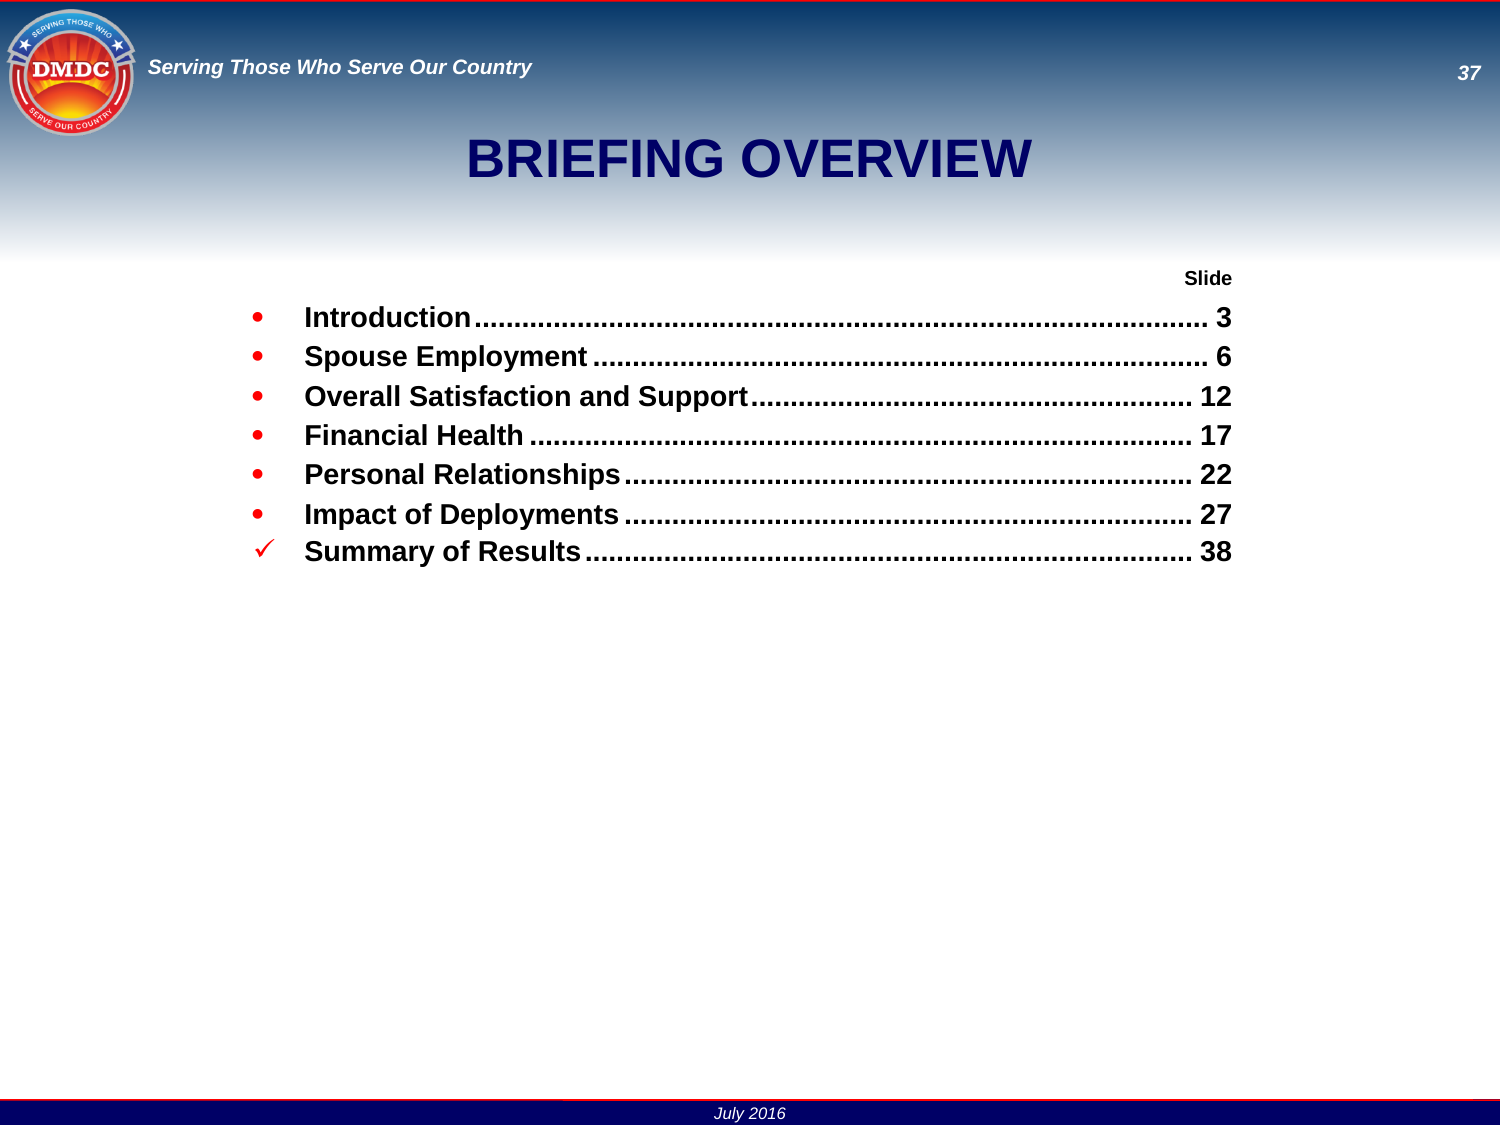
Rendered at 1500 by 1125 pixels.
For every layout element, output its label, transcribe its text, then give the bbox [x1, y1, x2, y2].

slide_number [624, 1103, 875, 1125]
picture [6, 9, 136, 115]
text_box BRIEFING OVERVIEW [0, 115, 1500, 196]
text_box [252, 266, 1313, 708]
